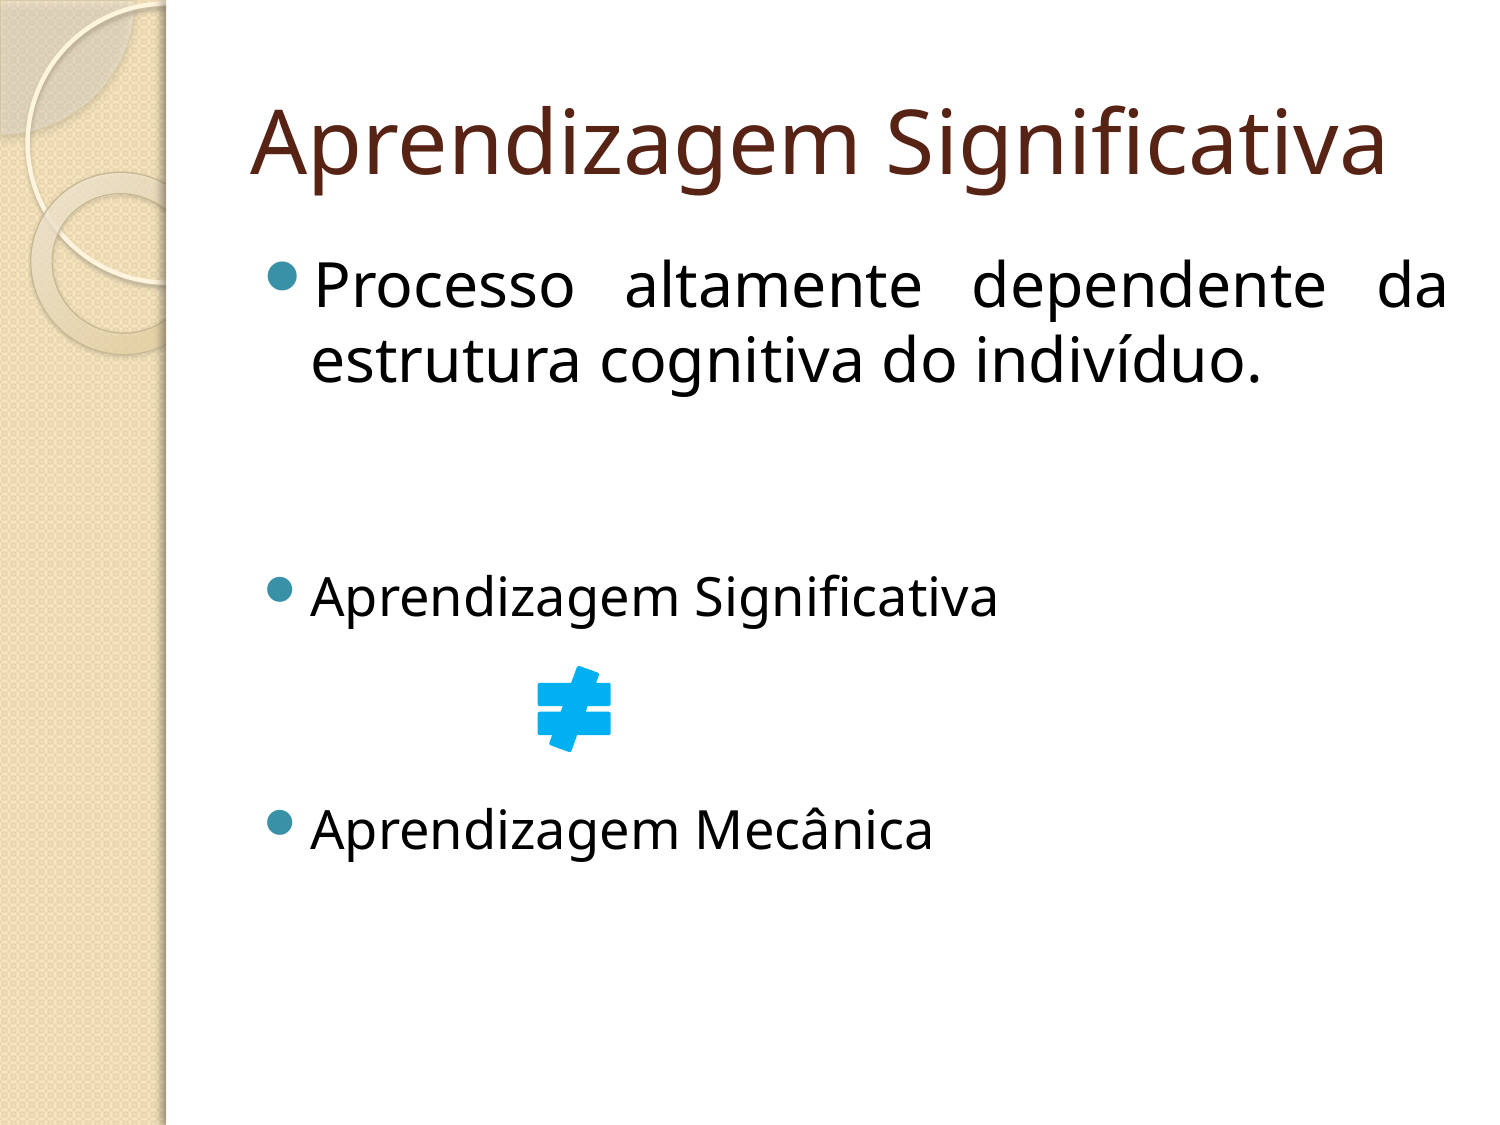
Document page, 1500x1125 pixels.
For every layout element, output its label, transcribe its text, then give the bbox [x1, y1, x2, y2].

list Processo altamente dependente da estrutura cognitiva do indivíduo. Aprendizagem Significativa Aprendizagem Mecânica [235, 237, 1466, 1025]
text_box [537, 666, 611, 752]
title Aprendizagem Significativa [235, 45, 1466, 233]
